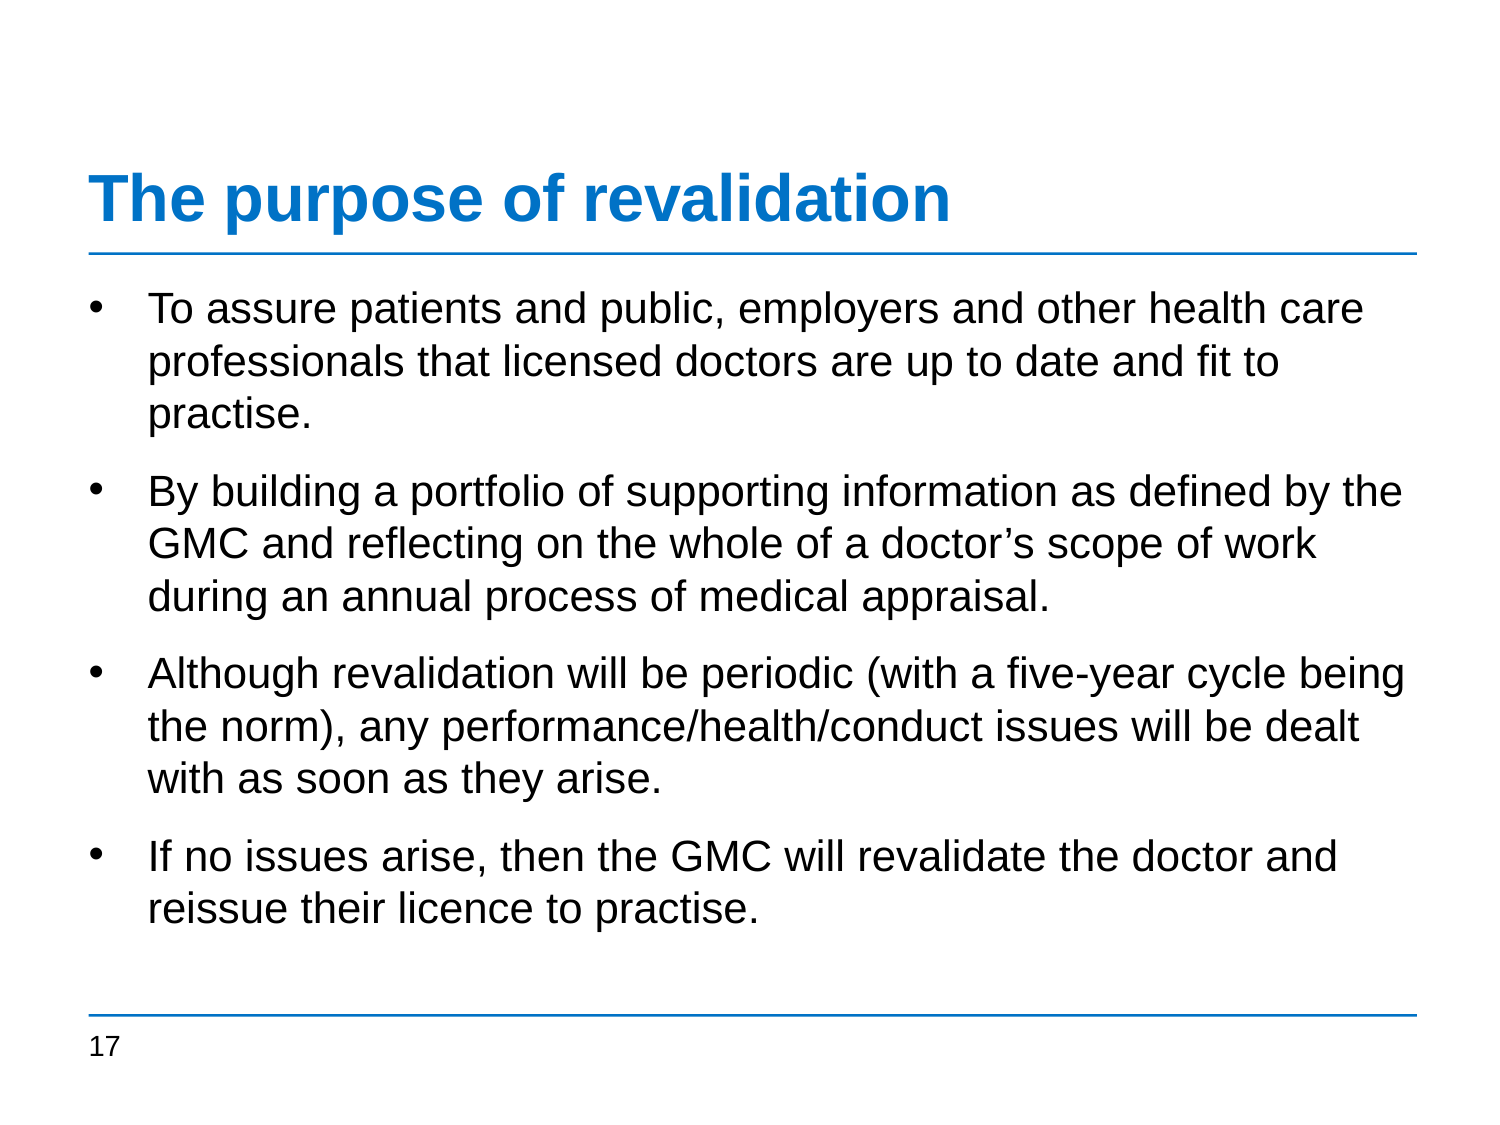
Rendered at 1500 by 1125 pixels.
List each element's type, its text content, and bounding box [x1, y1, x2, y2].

slide_number 17 [88, 1027, 1417, 1088]
title The purpose of revalidation [88, 88, 1412, 237]
list To assure patients and public, employers and other health care professionals that licensed doctors are up to date and fit to practise. By building a portfolio of supporting information as defined by the GMC and reflecting on the whole of a doctor’s scope of work during an annual process of medical appraisal. Although revalidation will be periodic (with a five-year cycle being the norm), any performance/health/conduct issues will be dealt with as soon as they arise. If no issues arise, then the GMC will revalidate the doctor and reissue their licence to practise. [88, 279, 1418, 989]
